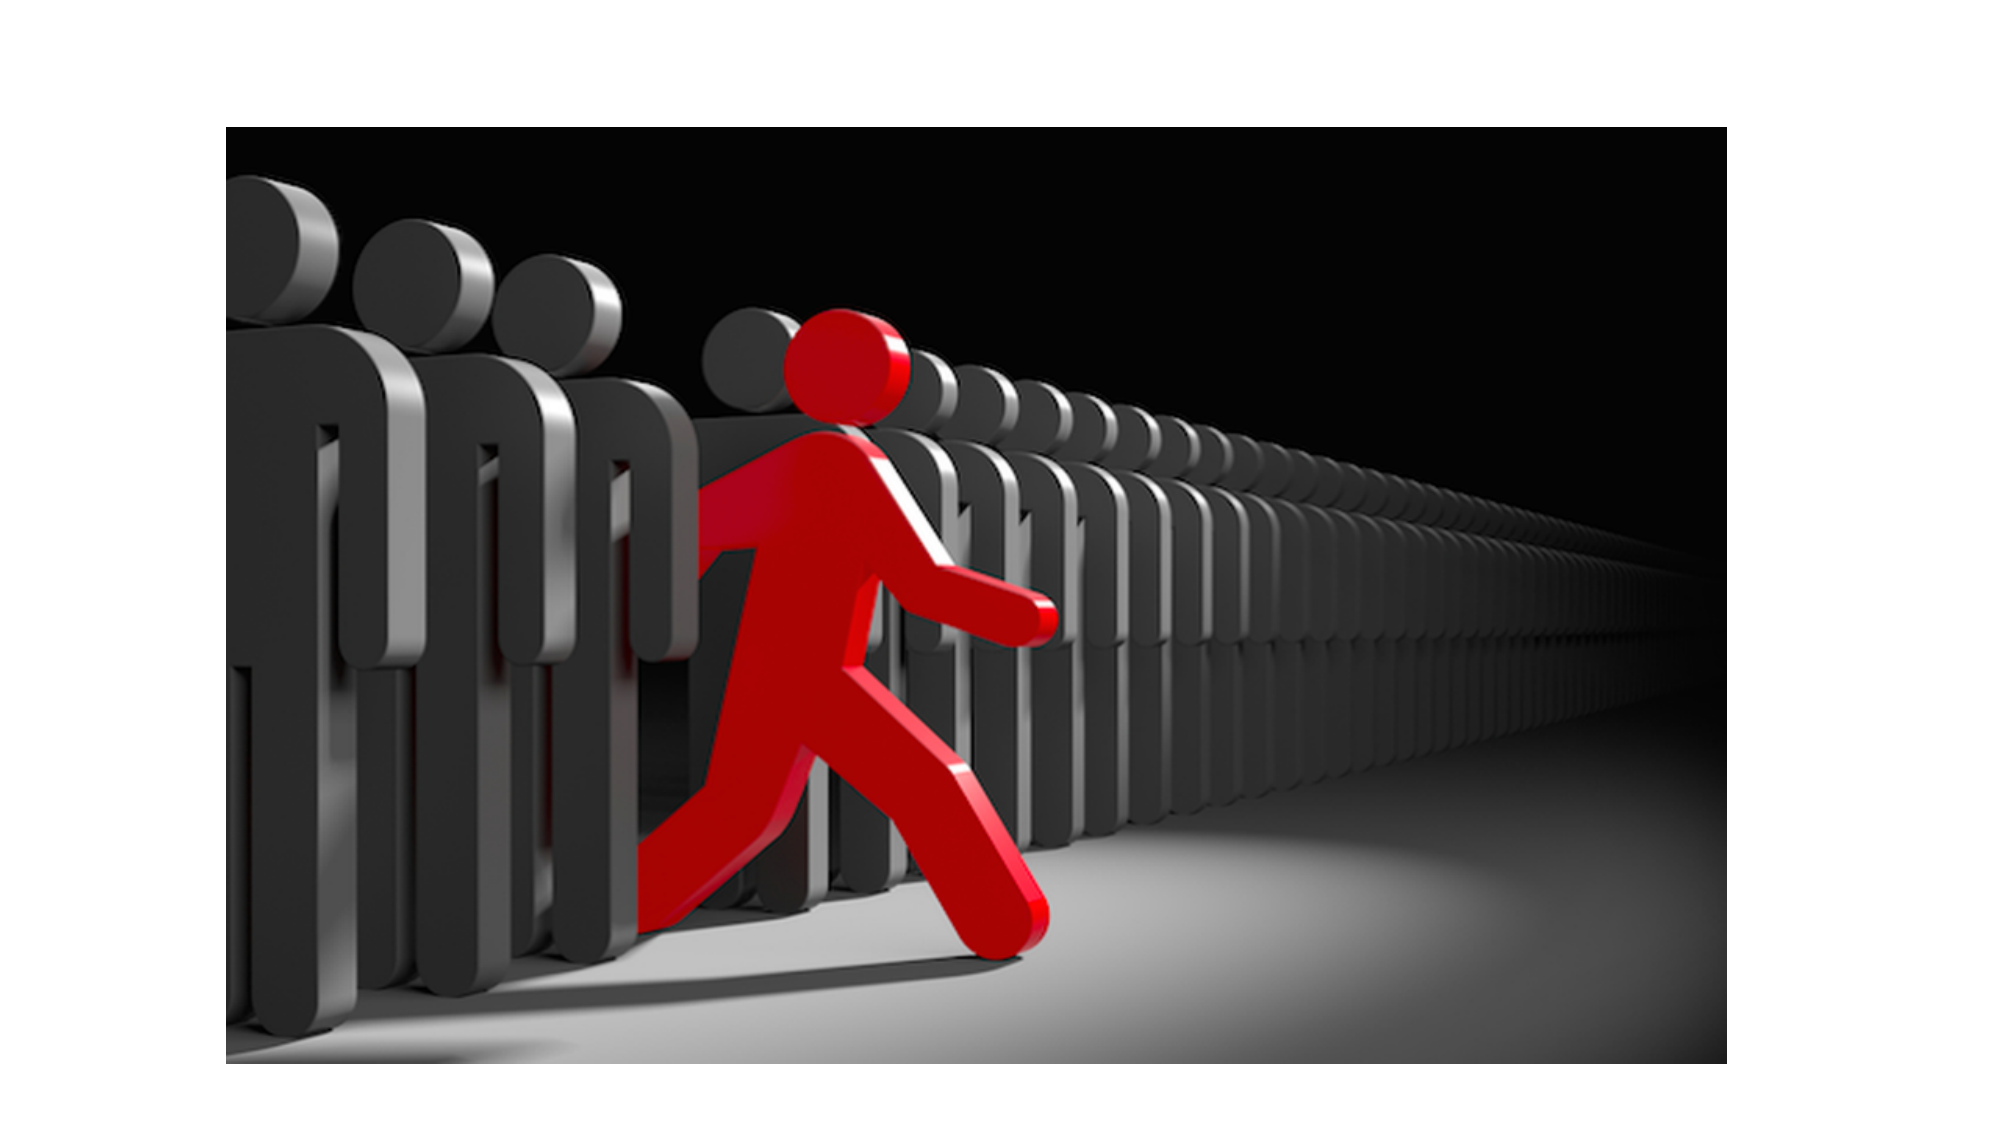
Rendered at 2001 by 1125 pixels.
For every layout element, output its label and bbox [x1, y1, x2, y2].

picture [226, 127, 1727, 1064]
